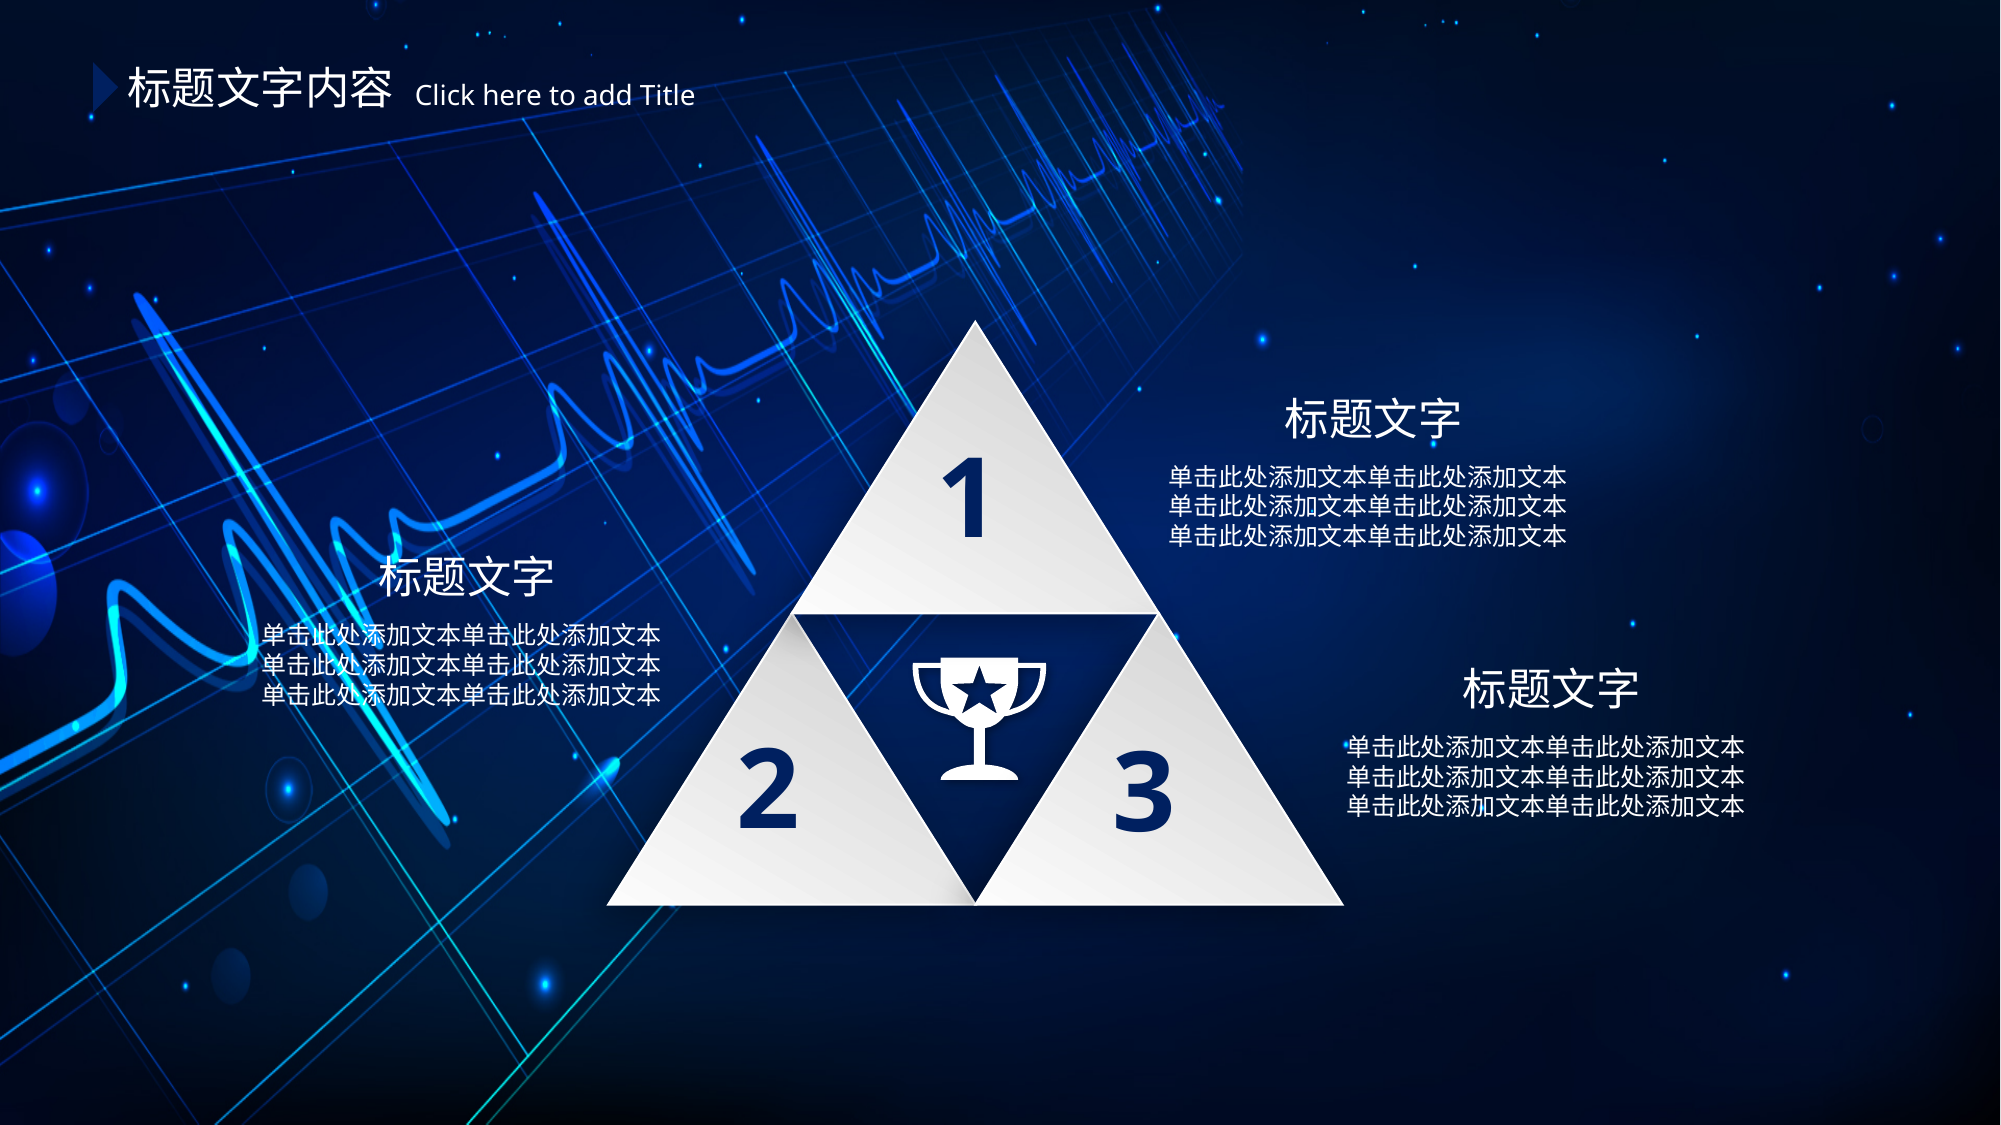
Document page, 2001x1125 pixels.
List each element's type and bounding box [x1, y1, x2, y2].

text_box [93, 52, 719, 122]
picture [0, 0, 2001, 1125]
text_box [975, 613, 1343, 905]
text_box [1168, 390, 1589, 560]
text_box [608, 613, 975, 905]
text_box [1346, 661, 1767, 830]
text_box [261, 549, 683, 718]
text_box [791, 321, 1159, 614]
